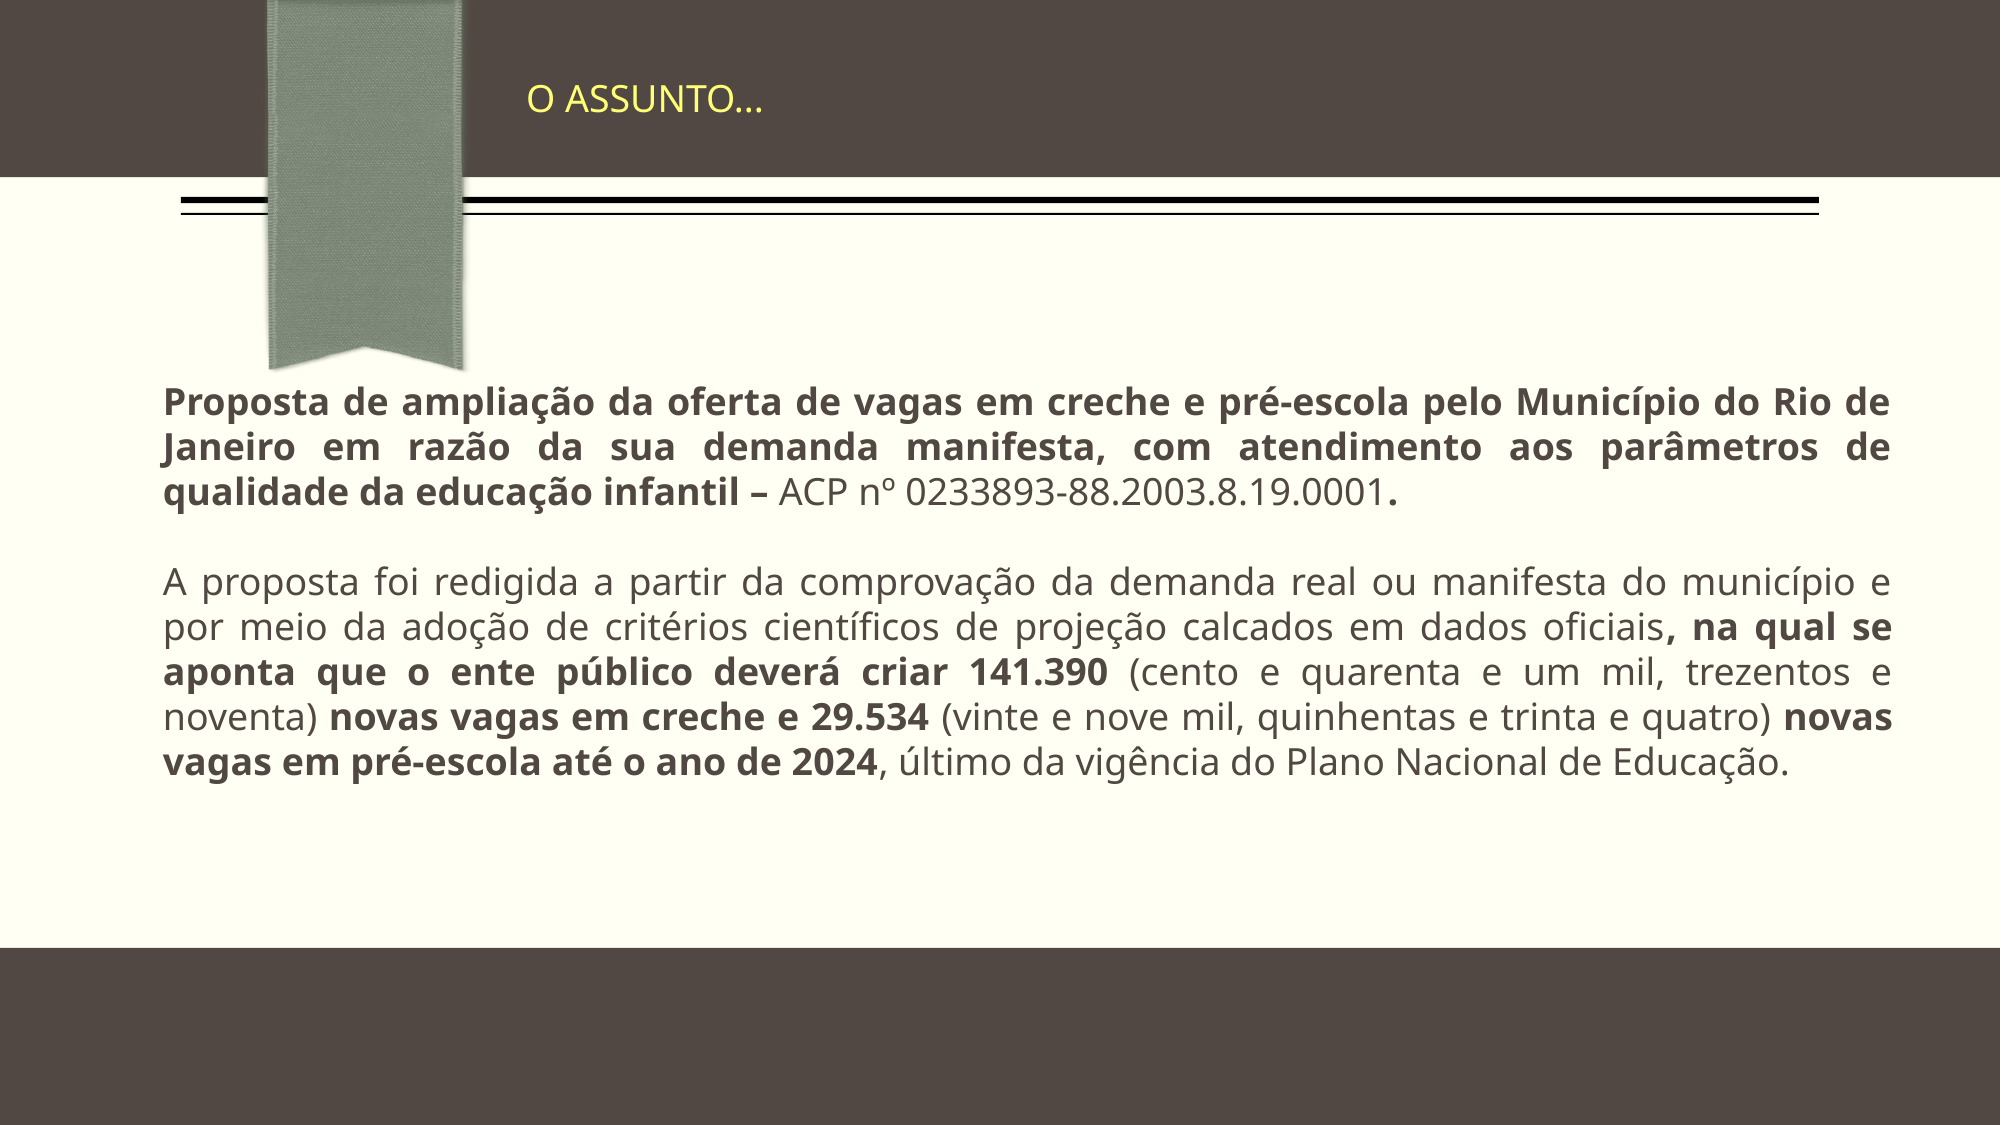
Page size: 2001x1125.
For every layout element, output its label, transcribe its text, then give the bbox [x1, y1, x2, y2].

picture [217, 0, 504, 370]
text_box Proposta de ampliação da oferta de vagas em creche e pré-escola pelo Município do Rio de Janeiro em razão da sua demanda manifesta, com atendimento aos parâmetros de qualidade da educação infantil – ACP nº 0233893-88.2003.8.19.0001. A proposta foi redigida a partir da comprovação da demanda real ou manifesta do município e por meio da adoção de critérios científicos de projeção calcados em dados oficiais, na qual se aponta que o ente público deverá criar 141.390 (cento e quarenta e um mil, trezentos e noventa) novas vagas em creche e 29.534 (vinte e nove mil, quinhentas e trinta e quatro) novas vagas em pré-escola até o ano de 2024, último da vigência do Plano Nacional de Educação. [148, 370, 1908, 1015]
text_box O ASSUNTO... [511, 67, 1273, 218]
